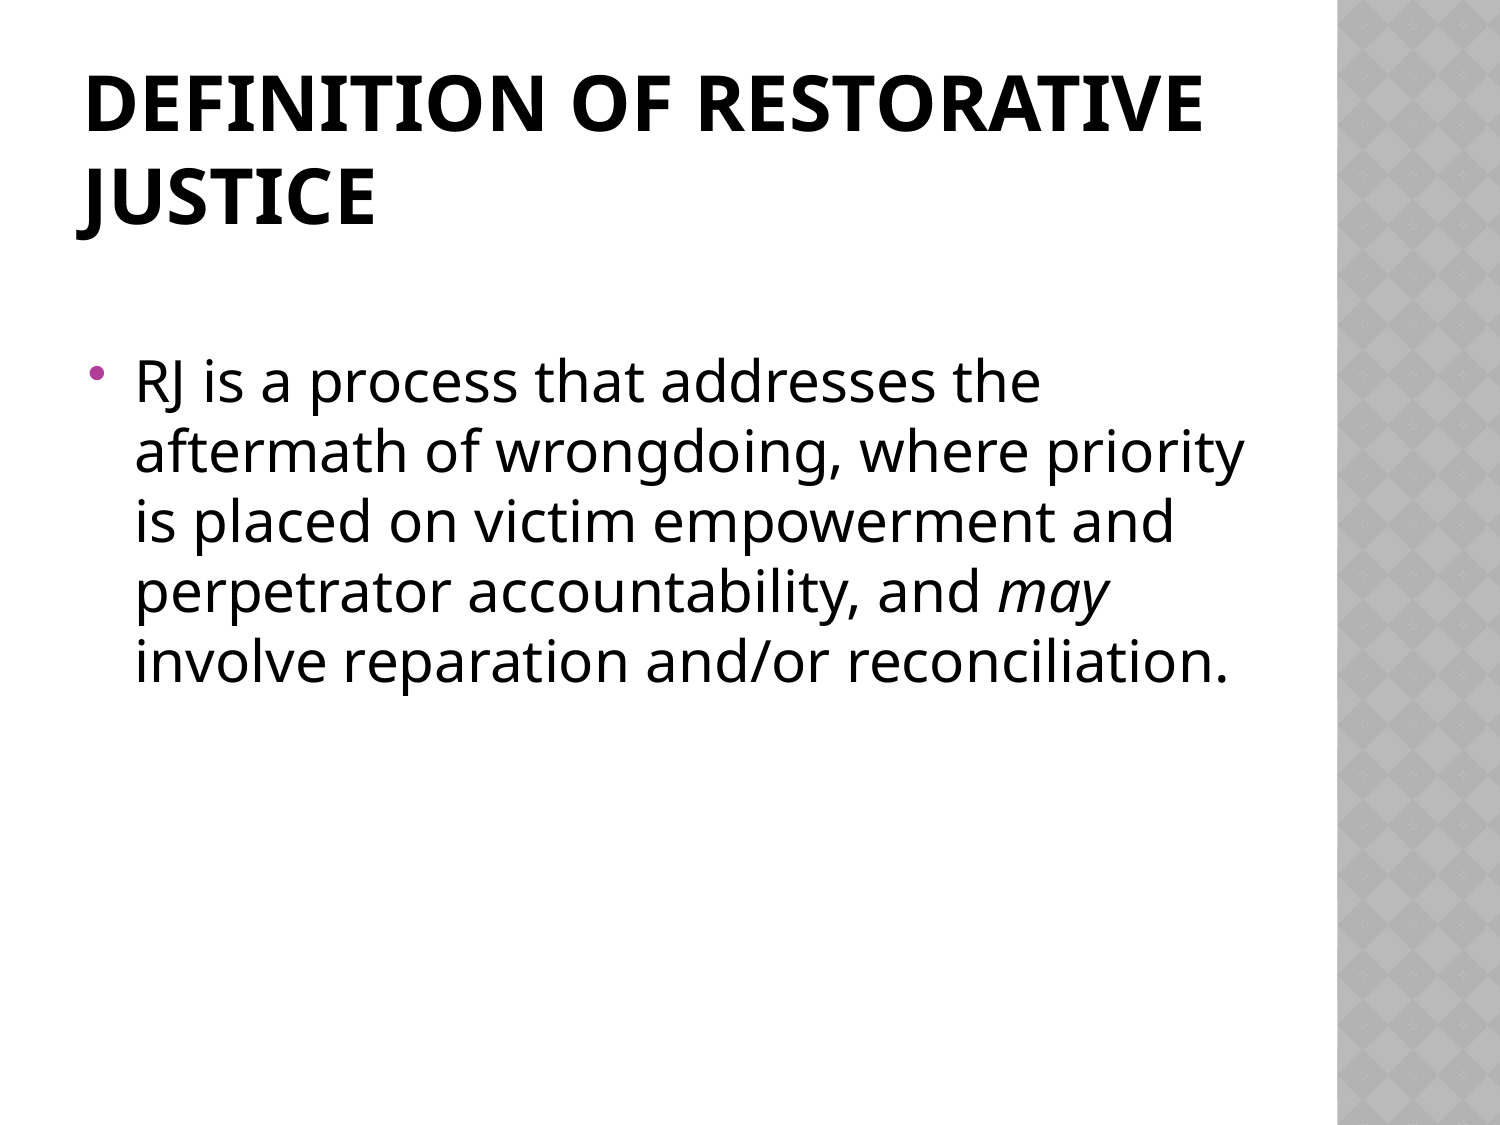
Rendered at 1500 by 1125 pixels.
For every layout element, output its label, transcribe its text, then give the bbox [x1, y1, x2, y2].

title Definition of Restorative Justice [75, 52, 1263, 240]
list RJ is a process that addresses the aftermath of wrongdoing, where priority is placed on victim empowerment and perpetrator accountability, and may involve reparation and/or reconciliation. [75, 264, 1263, 1059]
